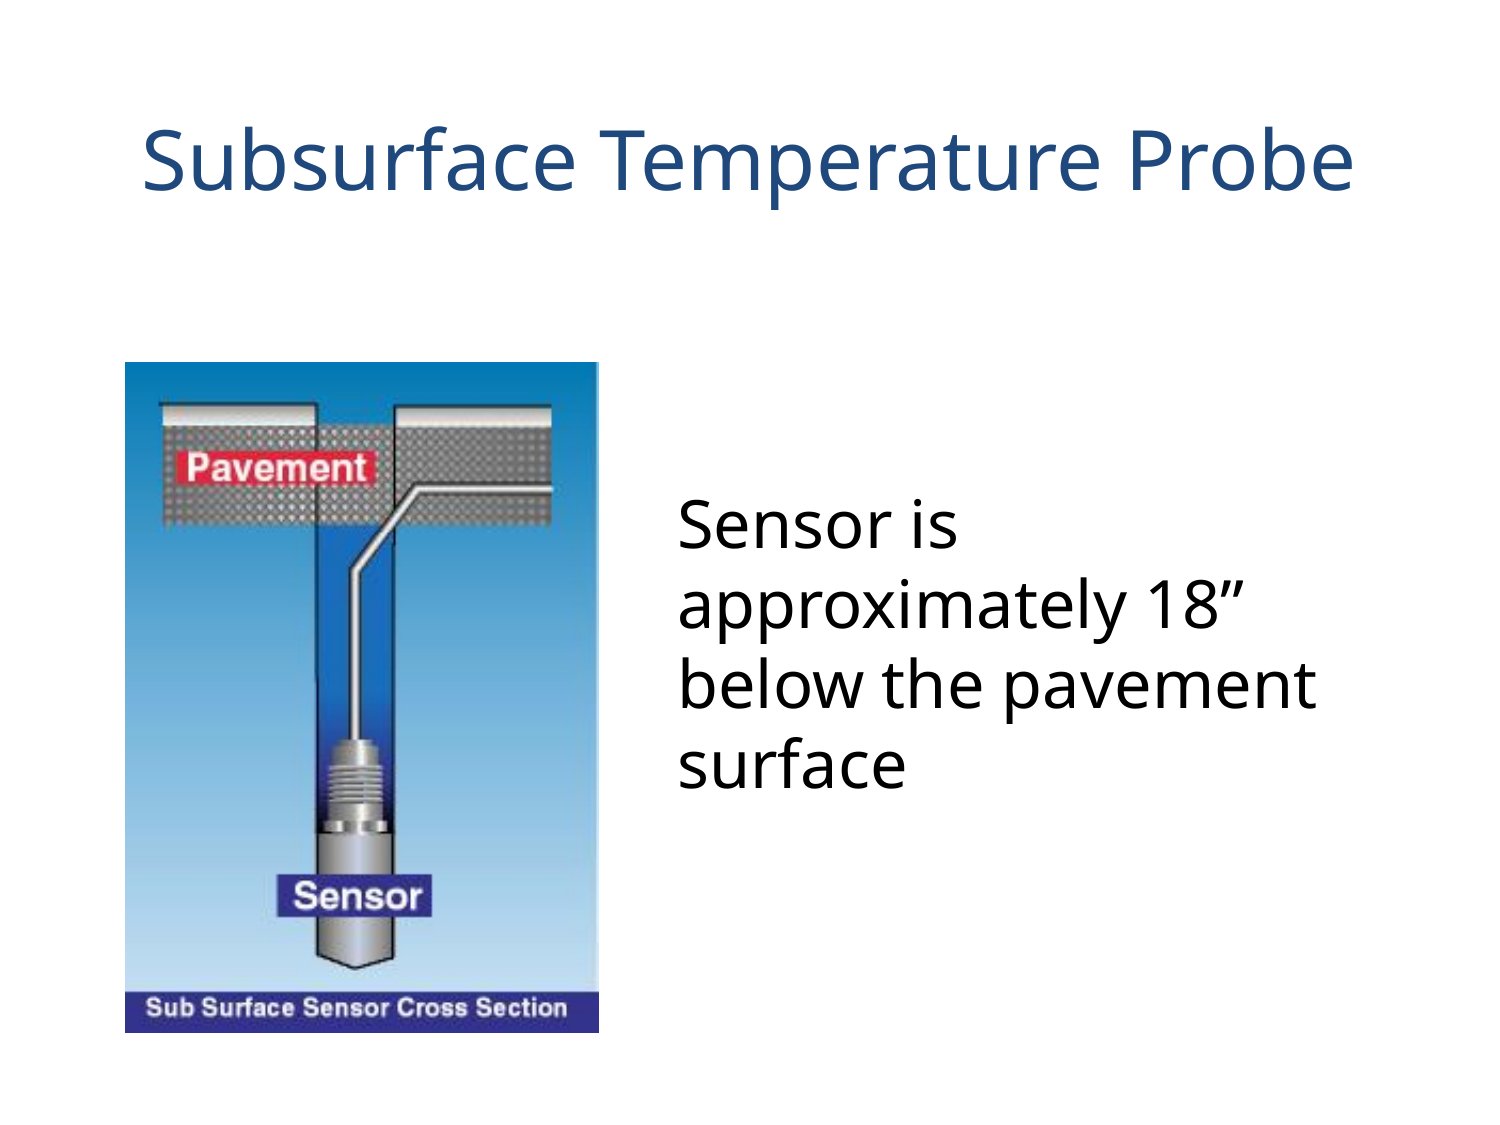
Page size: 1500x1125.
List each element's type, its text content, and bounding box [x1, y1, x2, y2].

picture [124, 362, 600, 1034]
text_box Sensor is approximately 18” below the pavement surface [662, 474, 1388, 810]
text_box Subsurface Temperature Probe [124, 99, 1388, 215]
